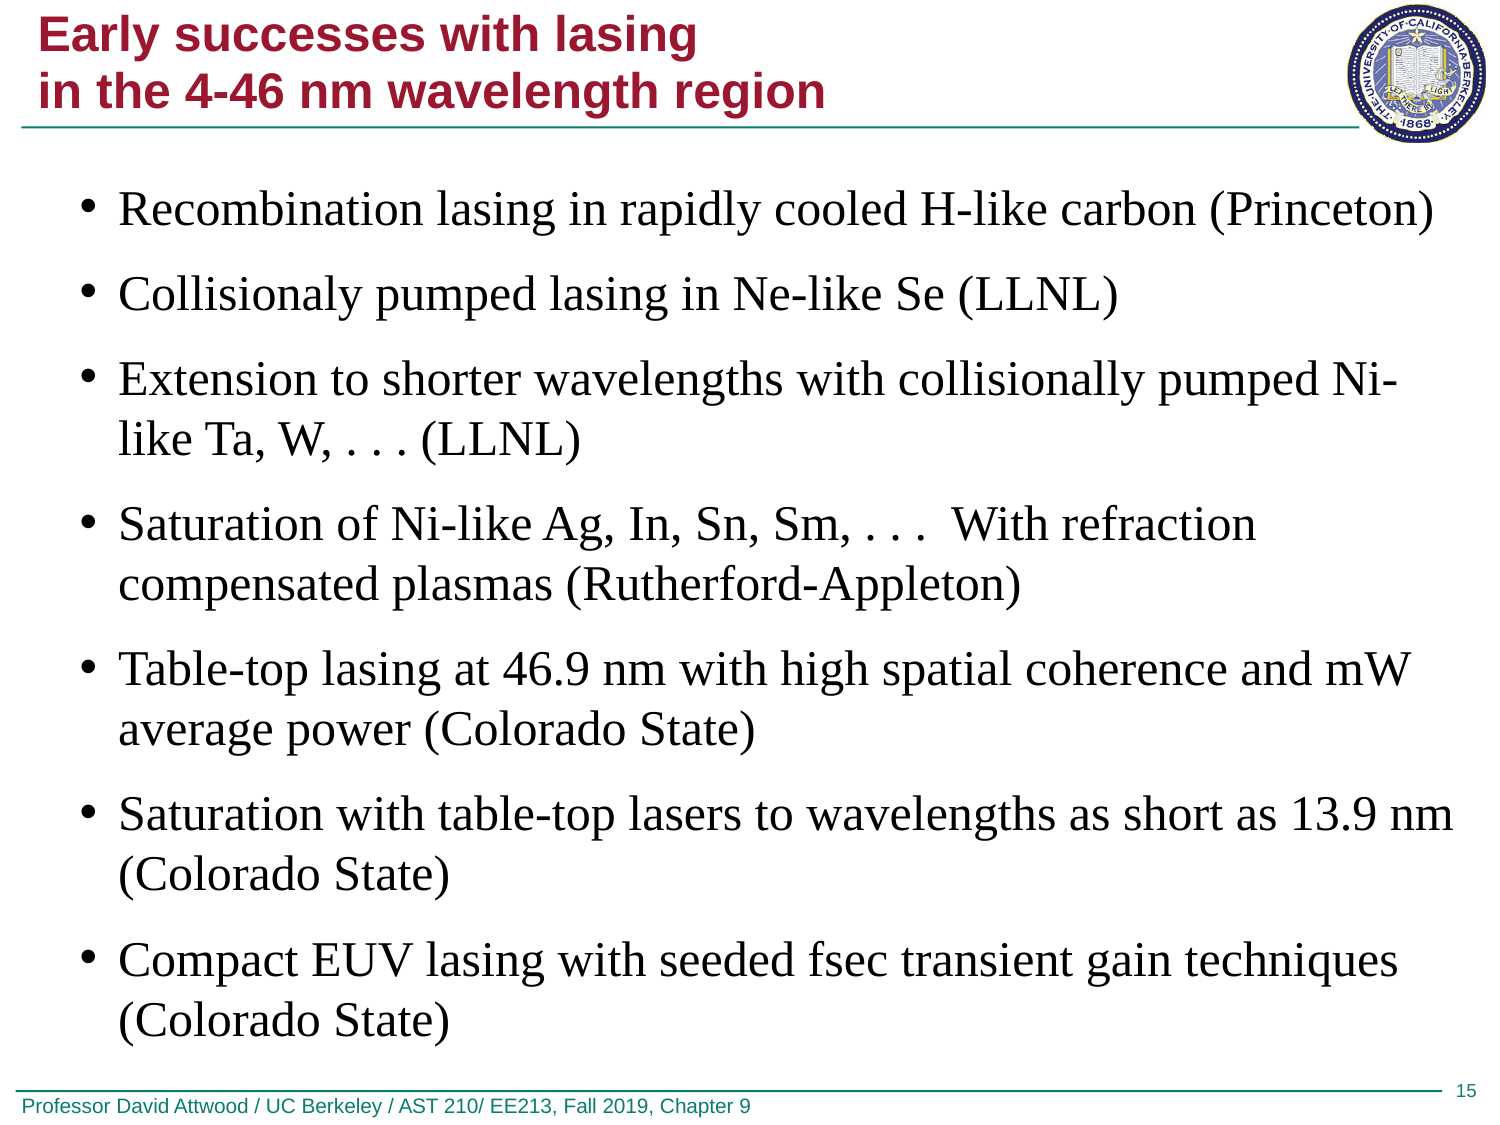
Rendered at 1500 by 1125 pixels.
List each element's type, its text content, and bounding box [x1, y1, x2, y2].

text_box Recombination lasing in rapidly cooled H-like carbon (Princeton) Collisionaly pumped lasing in Ne-like Se (LLNL) Extension to shorter wavelengths with collisionally pumped Ni-like Ta, W, . . . (LLNL) Saturation of Ni-like Ag, In, Sn, Sm, . . . With refraction compensated plasmas (Rutherford-Appleton) Table-top lasing at 46.9 nm with high spatial coherence and mW average power (Colorado State) Saturation with table-top lasers to wavelengths as short as 13.9 nm (Colorado State) Compact EUV lasing with seeded fsec transient gain techniques (Colorado State) [8, 168, 1478, 1054]
slide_number 15 [1426, 1070, 1493, 1100]
picture [1347, 4, 1486, 143]
title Early successes with lasing in the 4-46 nm wavelength region [22, 0, 1365, 126]
